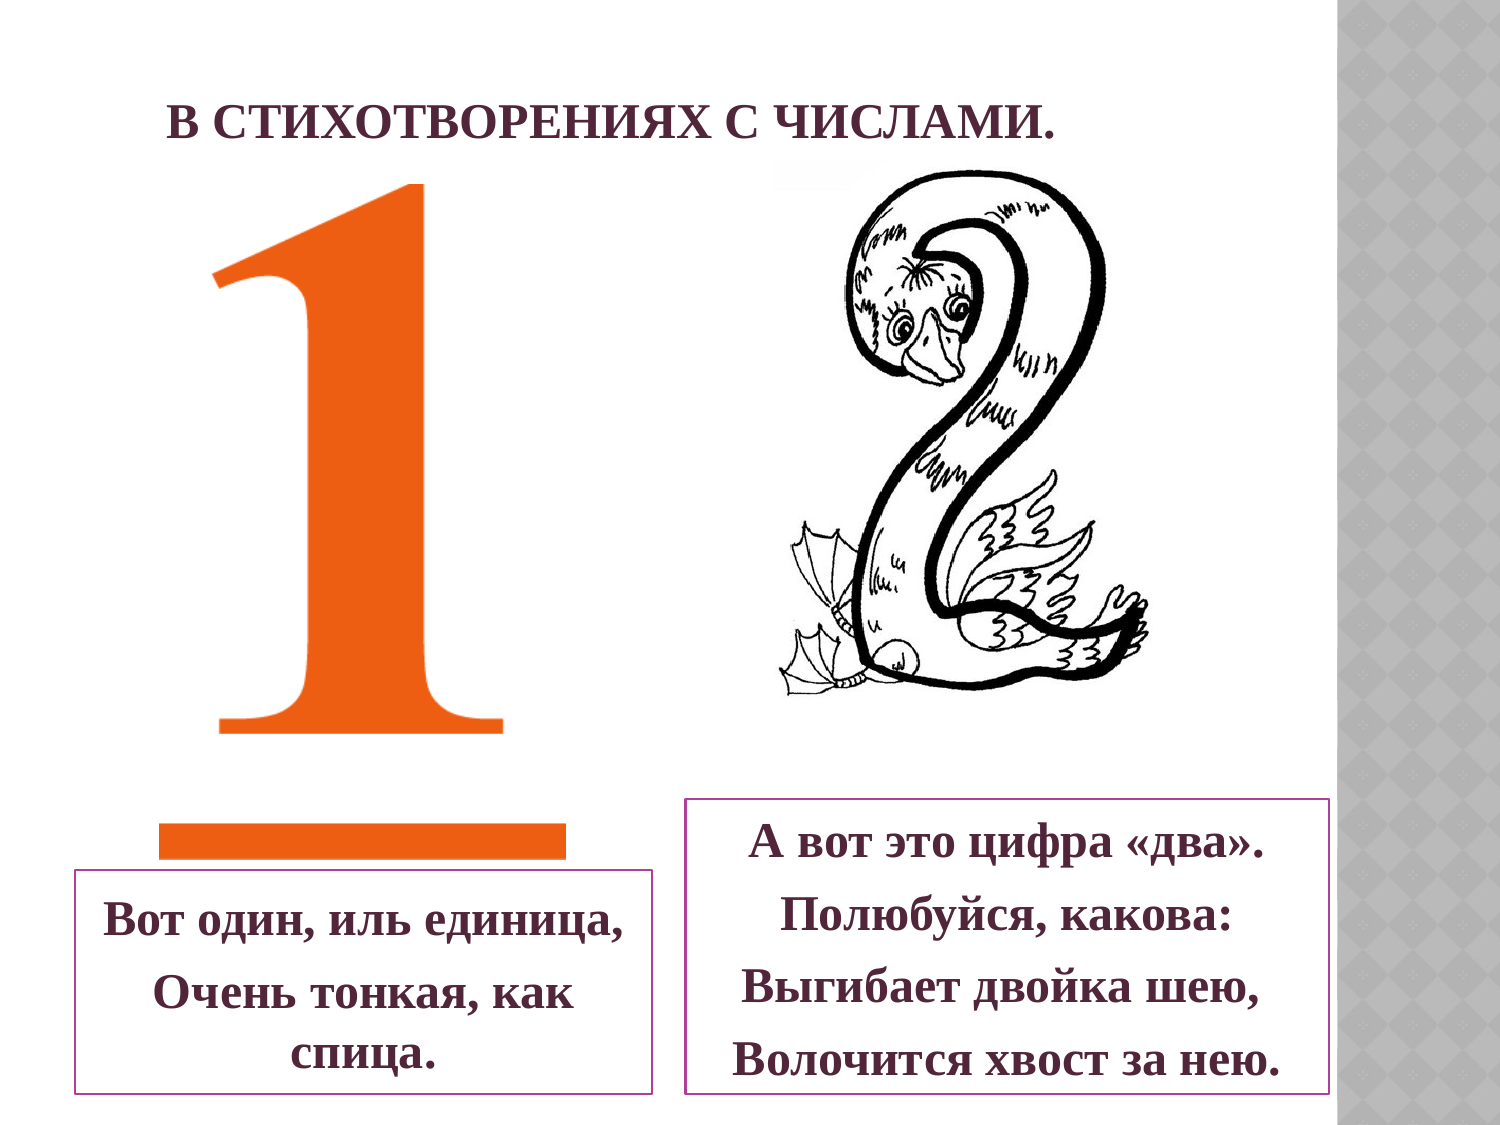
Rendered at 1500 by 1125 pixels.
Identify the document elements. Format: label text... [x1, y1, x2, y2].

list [158, 183, 567, 860]
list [773, 160, 1153, 705]
title В стихотворениях с числами. [159, 54, 1306, 209]
list А вот это цифра «два». Полюбуйся, какова: Выгибает двойка шею, Волочится хвост за нею. [684, 798, 1330, 1095]
list Вот один, иль единица, Очень тонкая, как спица. [74, 869, 653, 1095]
